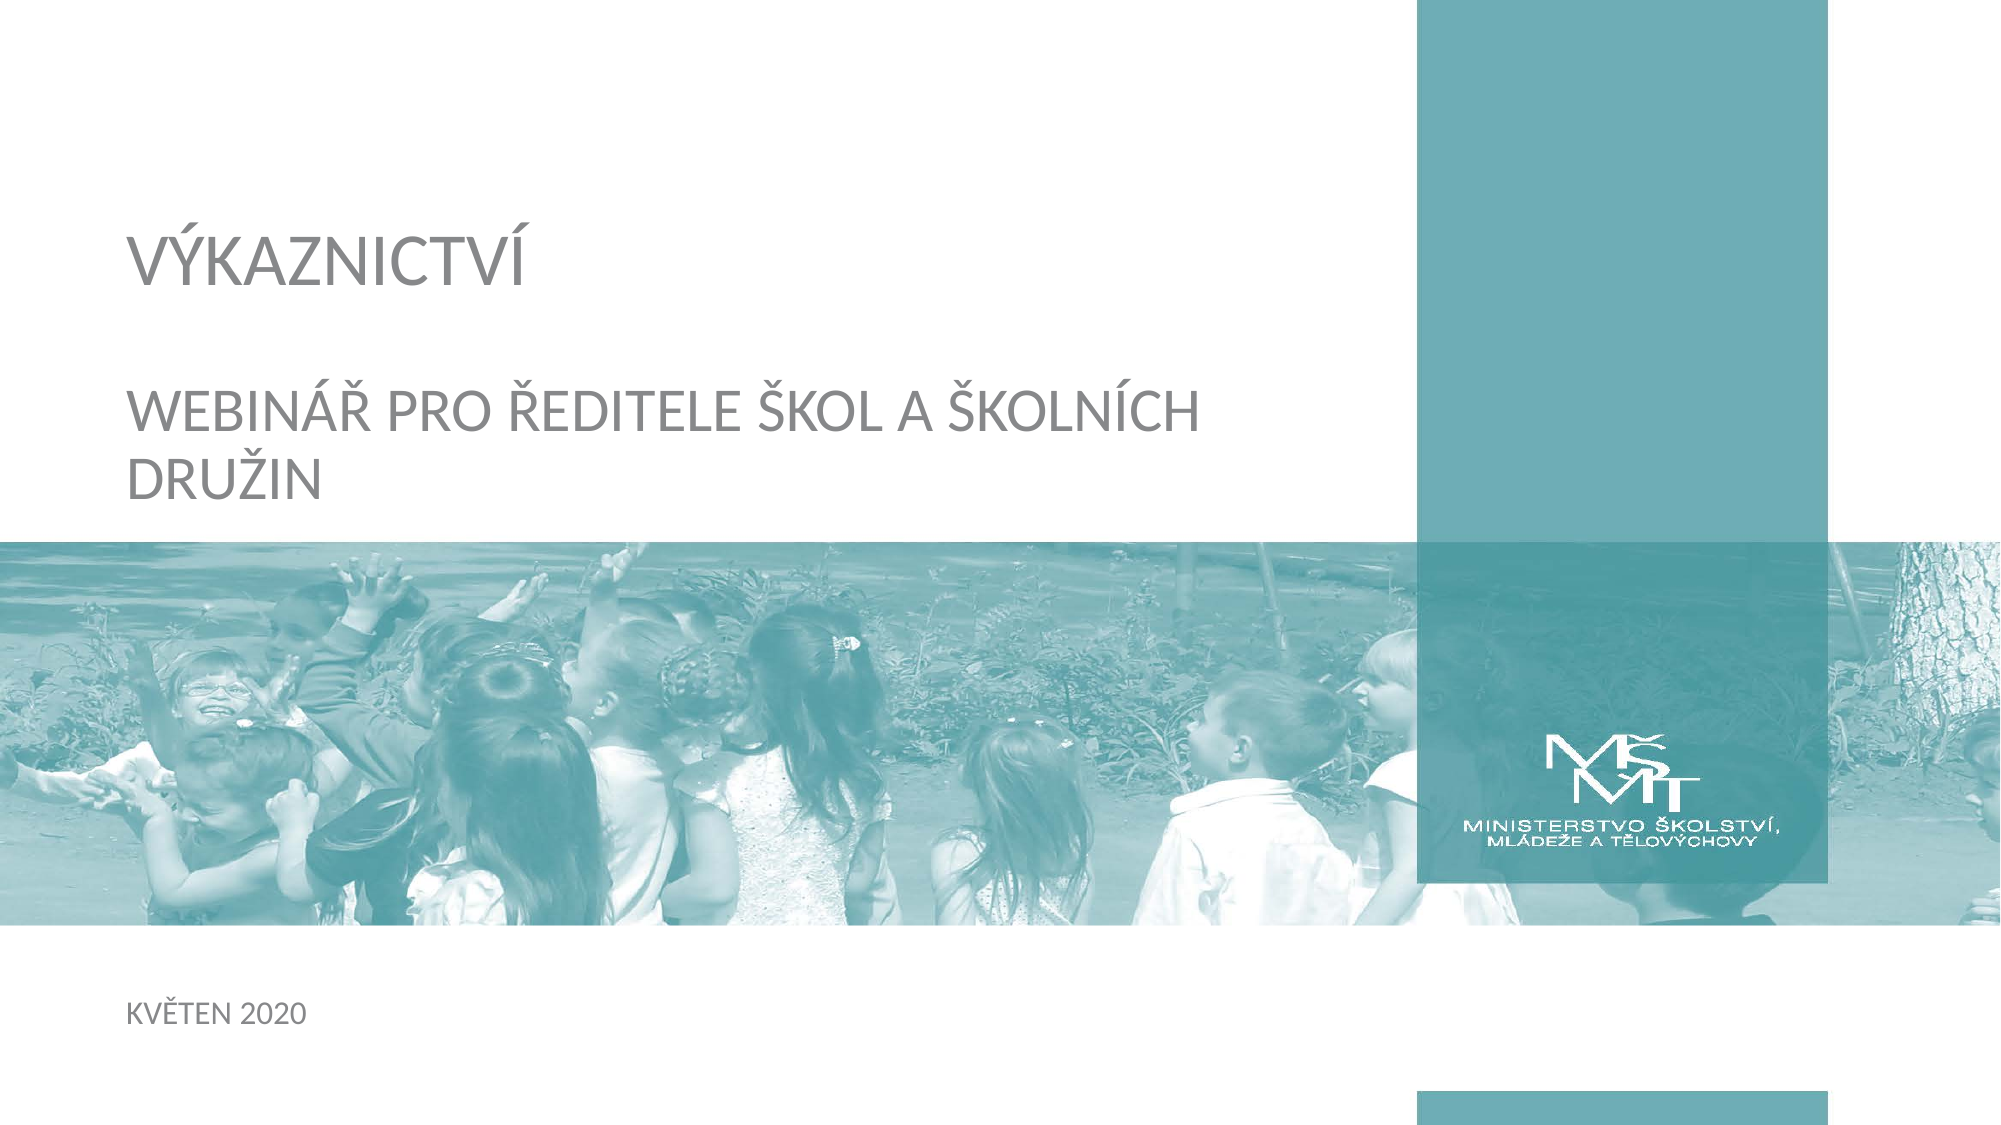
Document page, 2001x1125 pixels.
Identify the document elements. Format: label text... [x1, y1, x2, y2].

picture [0, 0, 2001, 1125]
title výkaznictví Webinář pro ředitele škol a školních družin [125, 107, 1410, 513]
subtitle květen 2020 [125, 990, 976, 1059]
